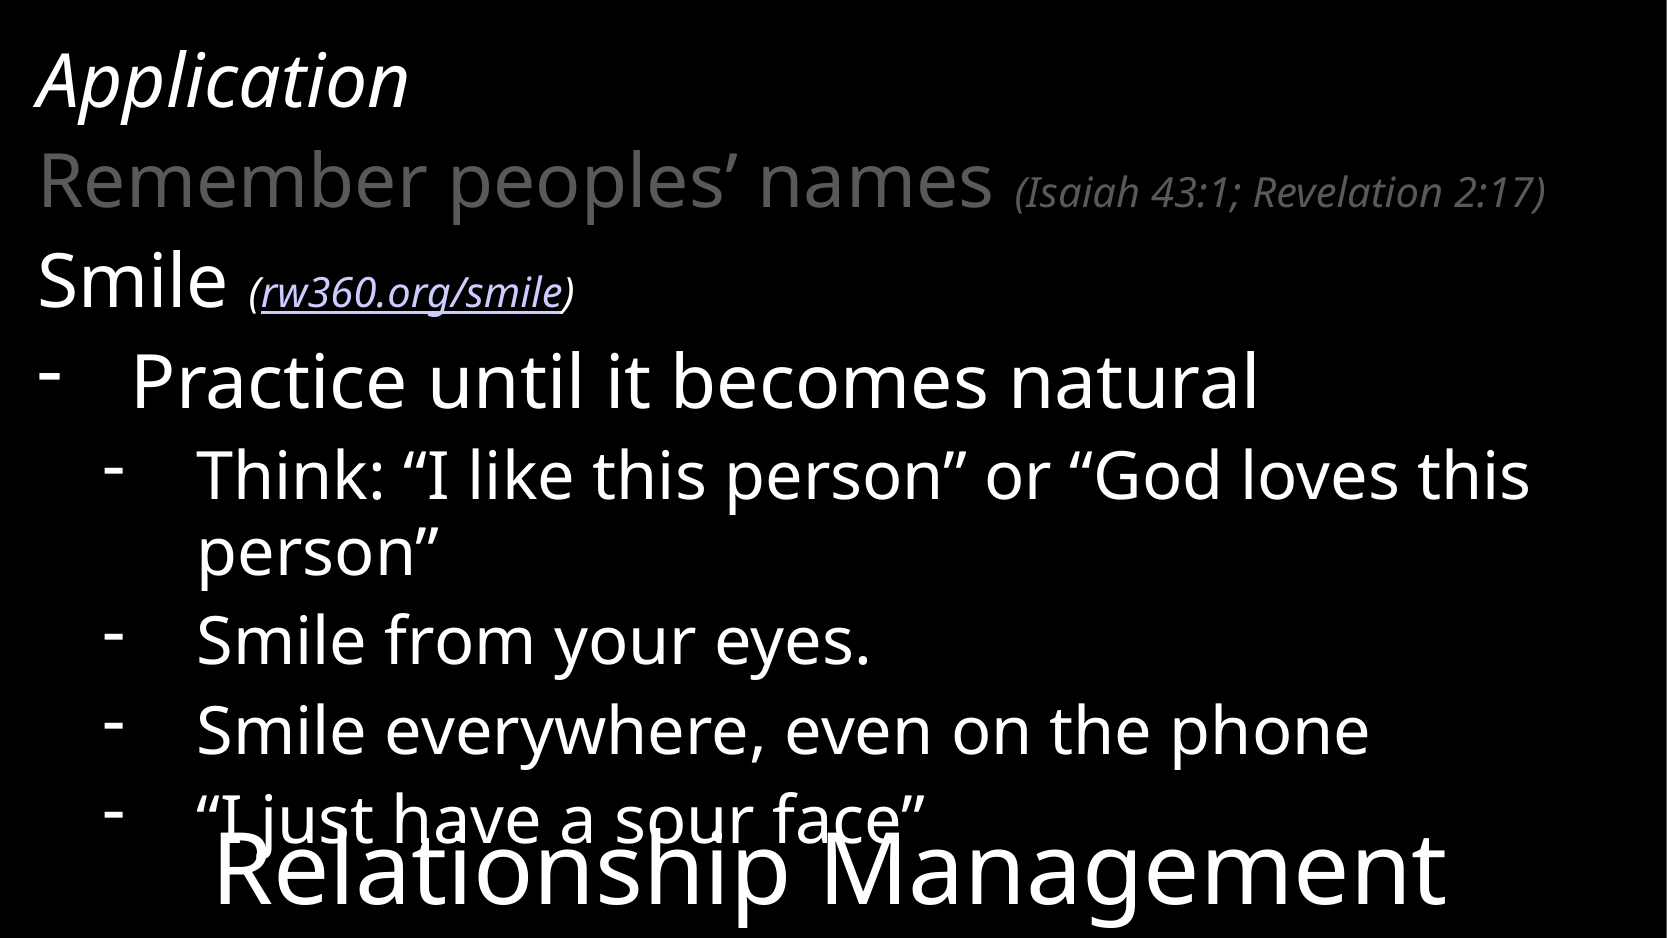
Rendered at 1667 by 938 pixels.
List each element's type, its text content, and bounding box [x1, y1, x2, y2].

title Relationship Management [10, 807, 1650, 923]
list Application Remember peoples’ names (Isaiah 43:1; Revelation 2:17) Smile (rw360.org/smile) Practice until it becomes natural Think: “I like this person” or “God loves this person” Smile from your eyes. Smile everywhere, even on the phone “I just have a sour face” [21, 30, 1648, 792]
